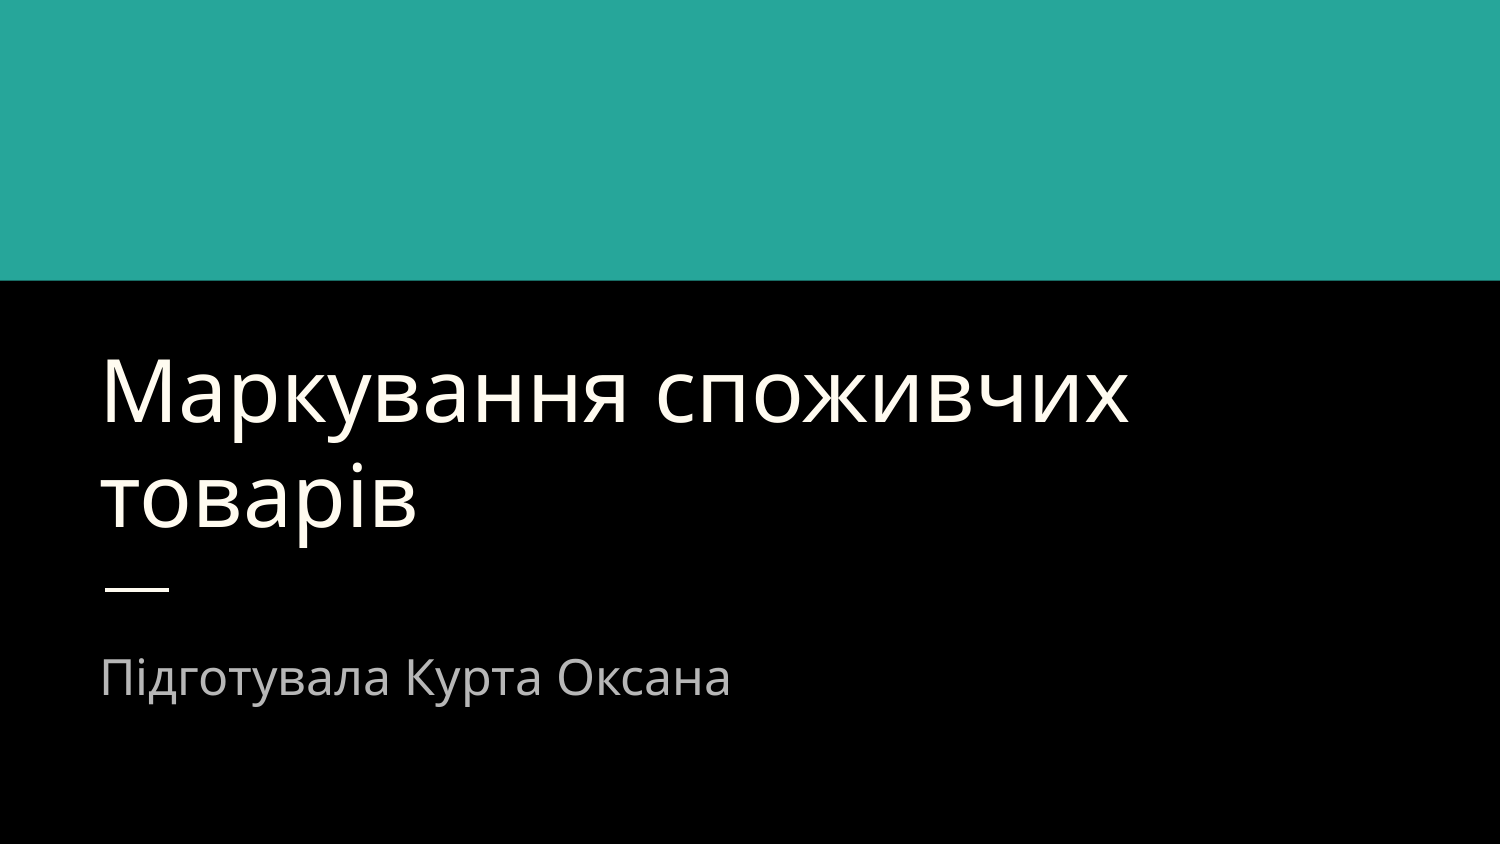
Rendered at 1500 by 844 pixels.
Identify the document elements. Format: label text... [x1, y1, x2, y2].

subtitle Підготувала Курта Оксана [84, 630, 1416, 760]
title Маркування споживчих товарів [84, 310, 1416, 561]
